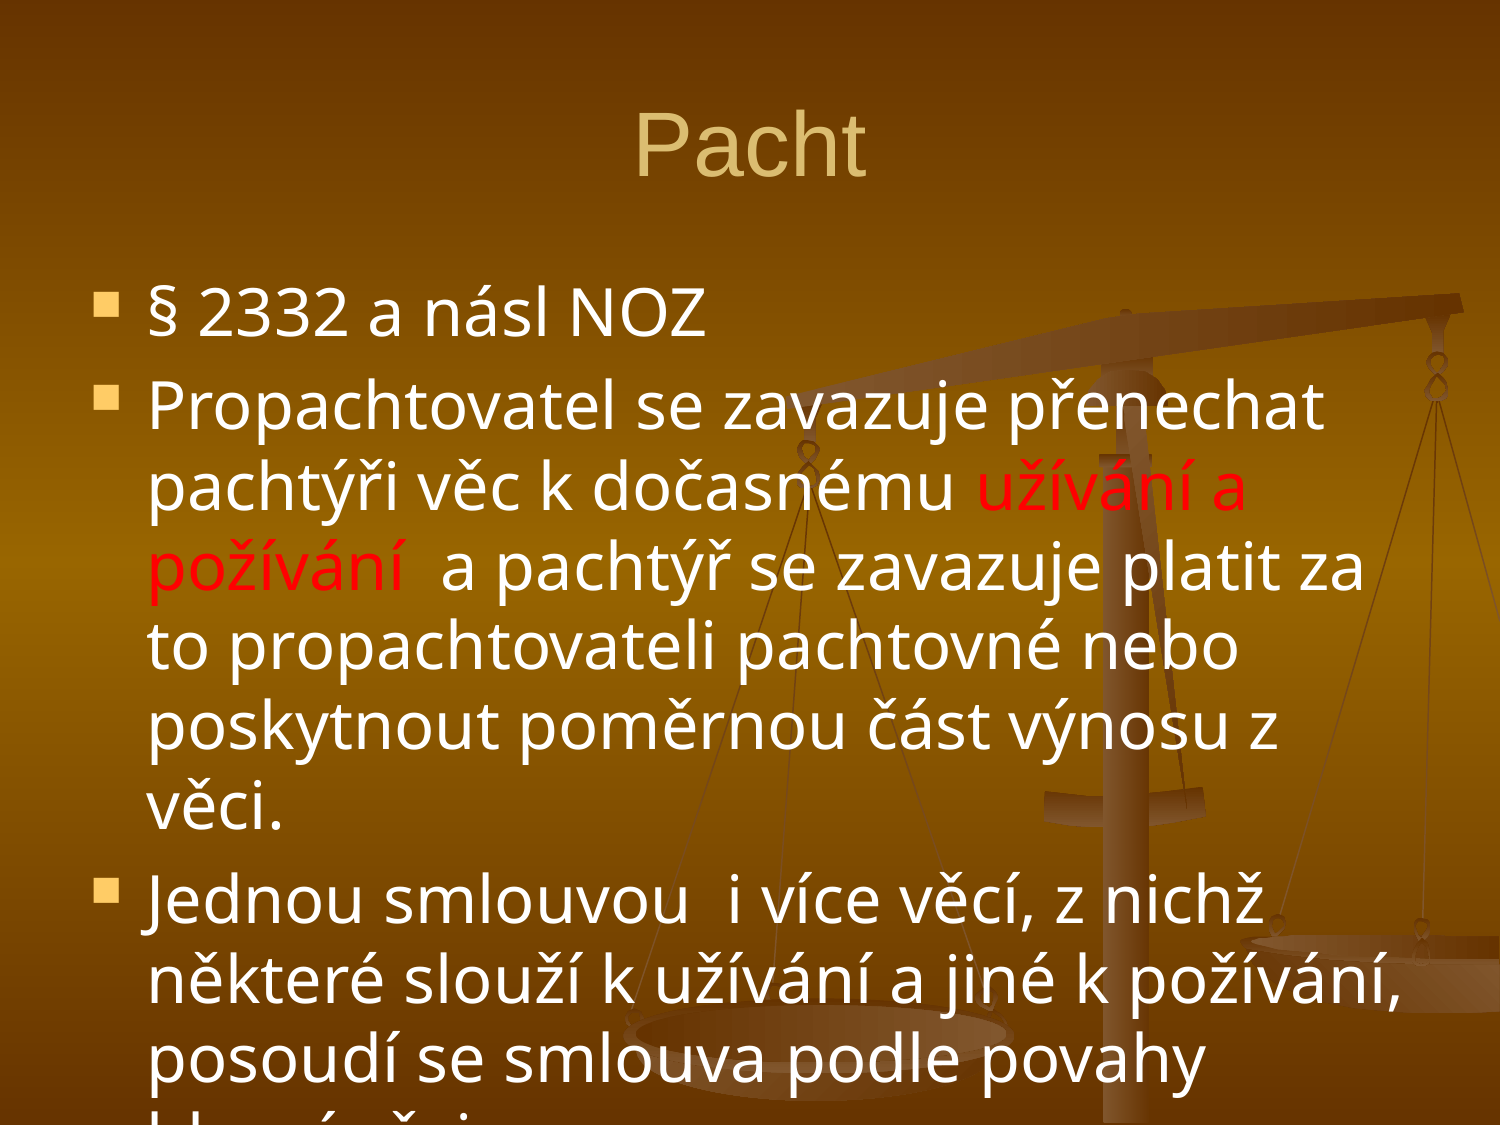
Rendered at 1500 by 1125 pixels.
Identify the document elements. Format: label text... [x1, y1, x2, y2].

title Pacht [74, 45, 1426, 234]
list § 2332 a násl NOZ Propachtovatel se zavazuje přenechat pachtýři věc k dočasnému užívání a požívání a pachtýř se zavazuje platit za to propachtovateli pachtovné nebo poskytnout poměrnou část výnosu z věci. Jednou smlouvou i více věcí, z nichž některé slouží k užívání a jiné k požívání, posoudí se smlouva podle povahy hlavní věci. [74, 262, 1426, 1006]
